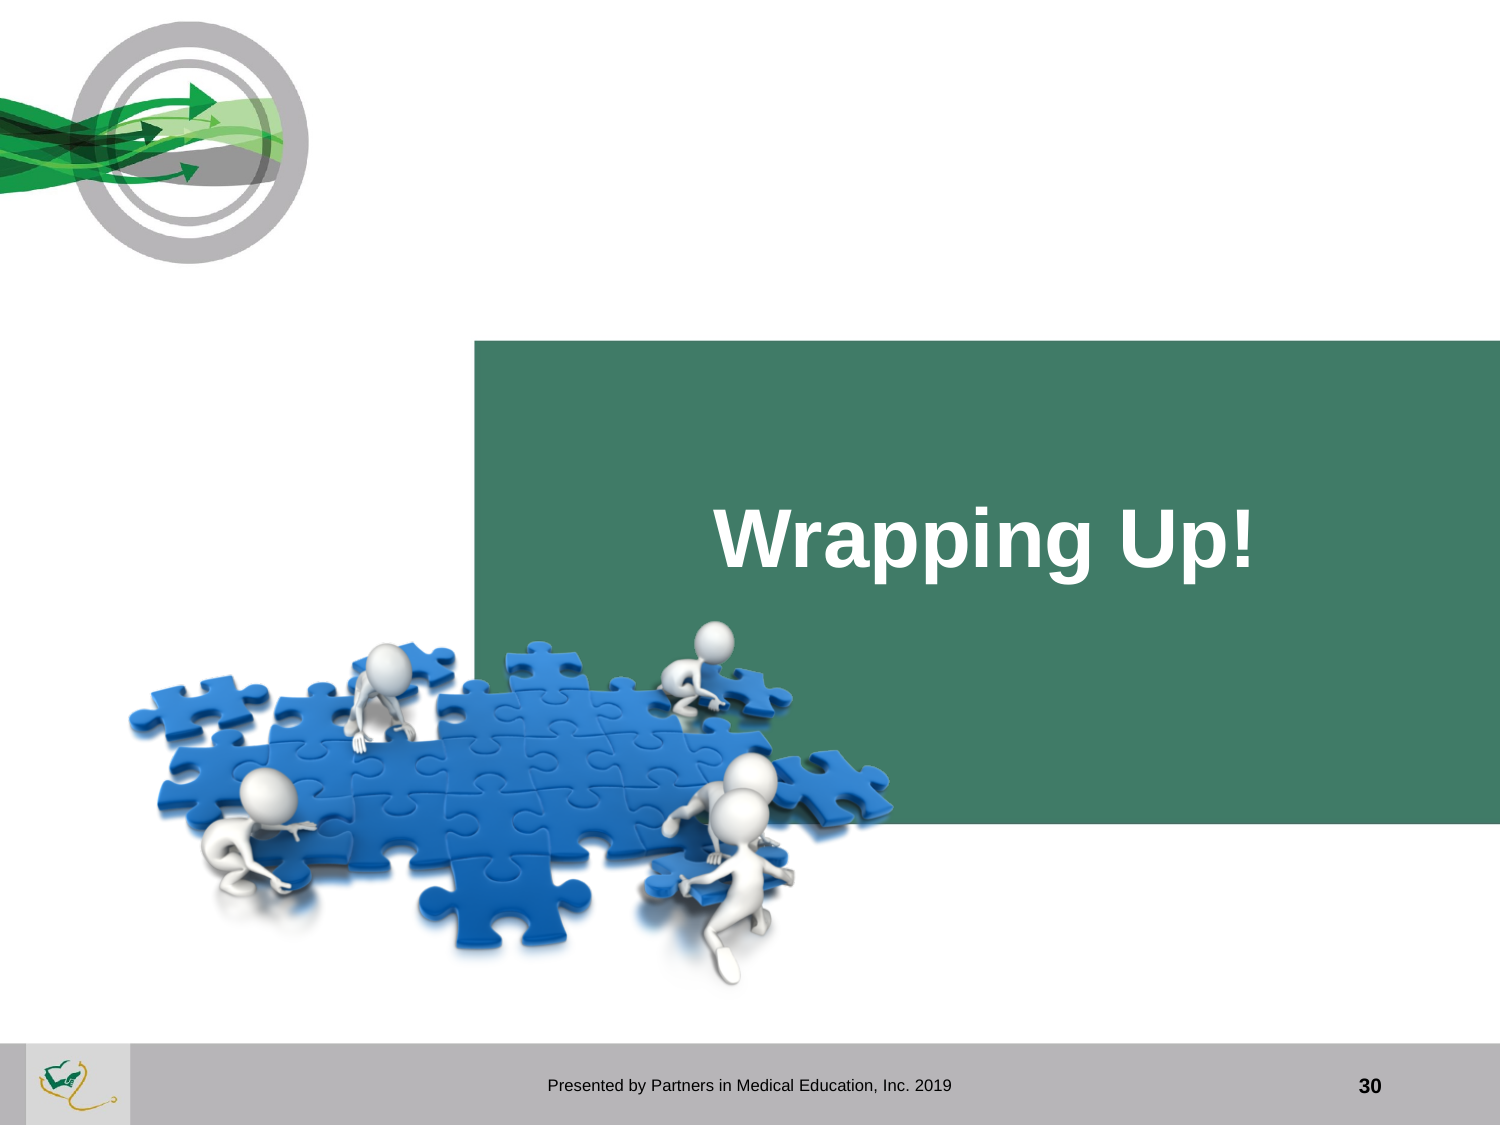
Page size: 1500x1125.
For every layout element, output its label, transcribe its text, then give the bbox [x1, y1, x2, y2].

footer Presented by Partners in Medical Education, Inc. 2019 [496, 1055, 1004, 1116]
slide_number 30 [1059, 1055, 1397, 1116]
picture [0, 0, 1500, 1125]
title Wrapping Up! [484, 341, 1488, 741]
